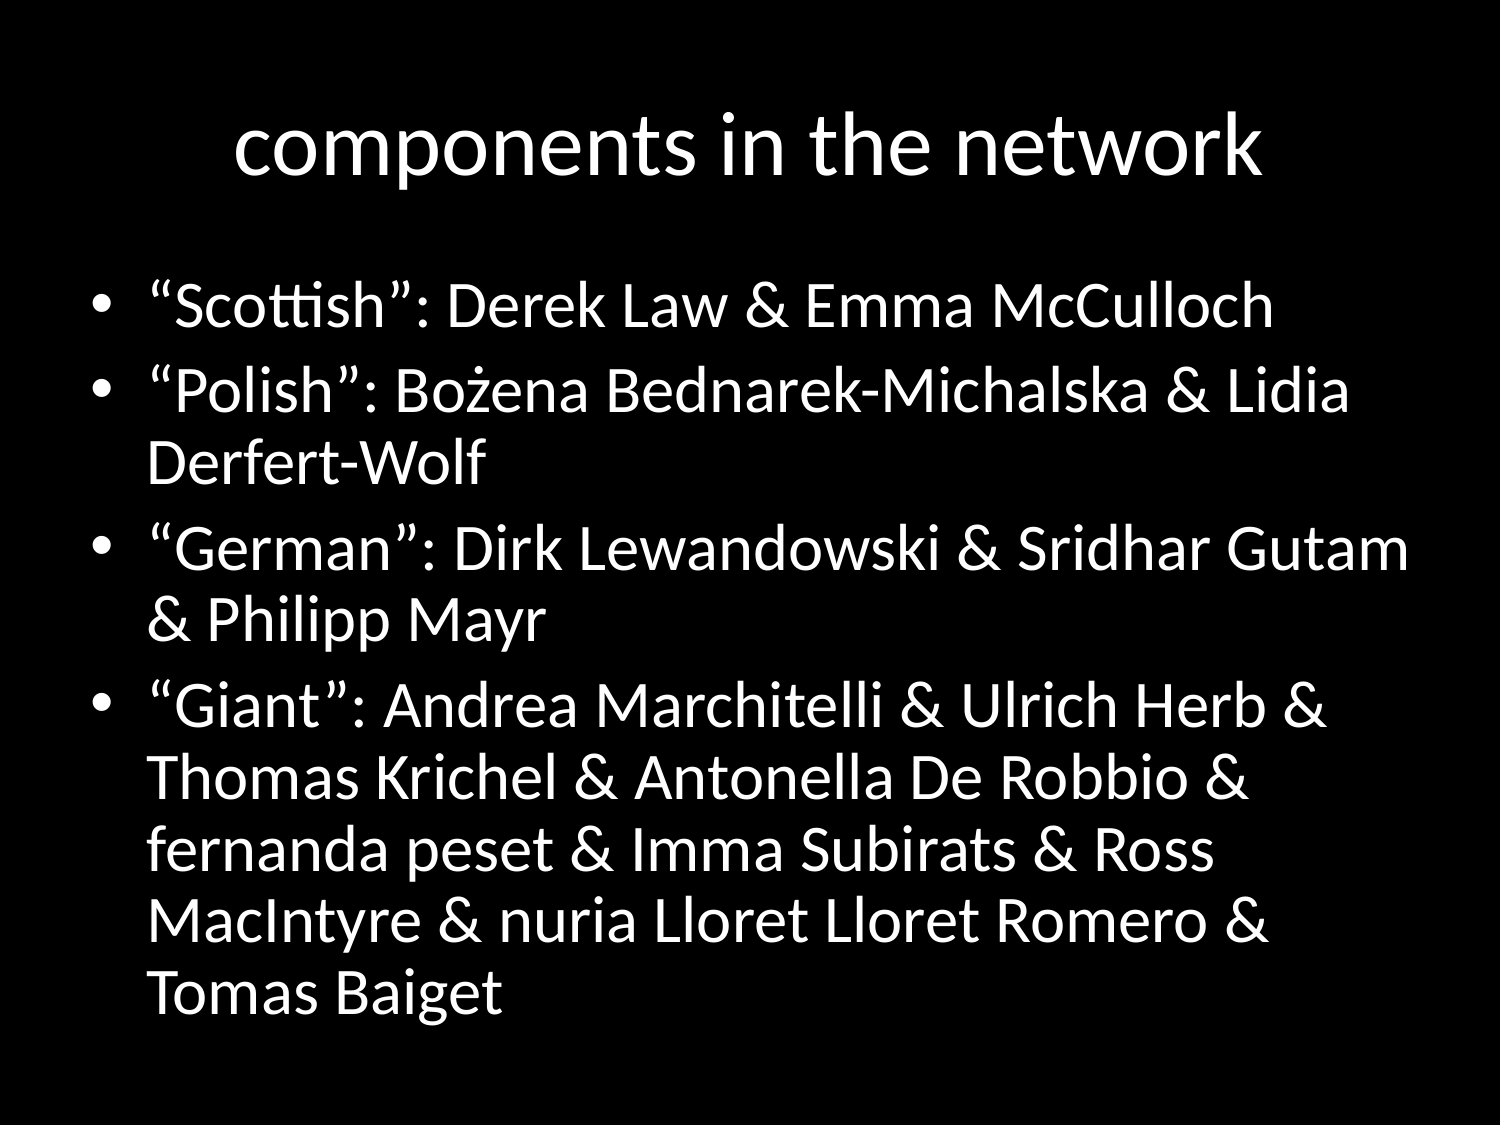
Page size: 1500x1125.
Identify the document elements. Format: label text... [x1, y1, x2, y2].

list “Scottish”: Derek Law & Emma McCulloch “Polish”: Bożena Bednarek-Michalska & Lidia Derfert-Wolf “German”: Dirk Lewandowski & Sridhar Gutam & Philipp Mayr “Giant”: Andrea Marchitelli & Ulrich Herb & Thomas Krichel & Antonella De Robbio & fernanda peset & Imma Subirats & Ross MacIntyre & nuria Lloret Lloret Romero & Tomas Baiget [74, 262, 1463, 1076]
title components in the network [74, 44, 1426, 233]
